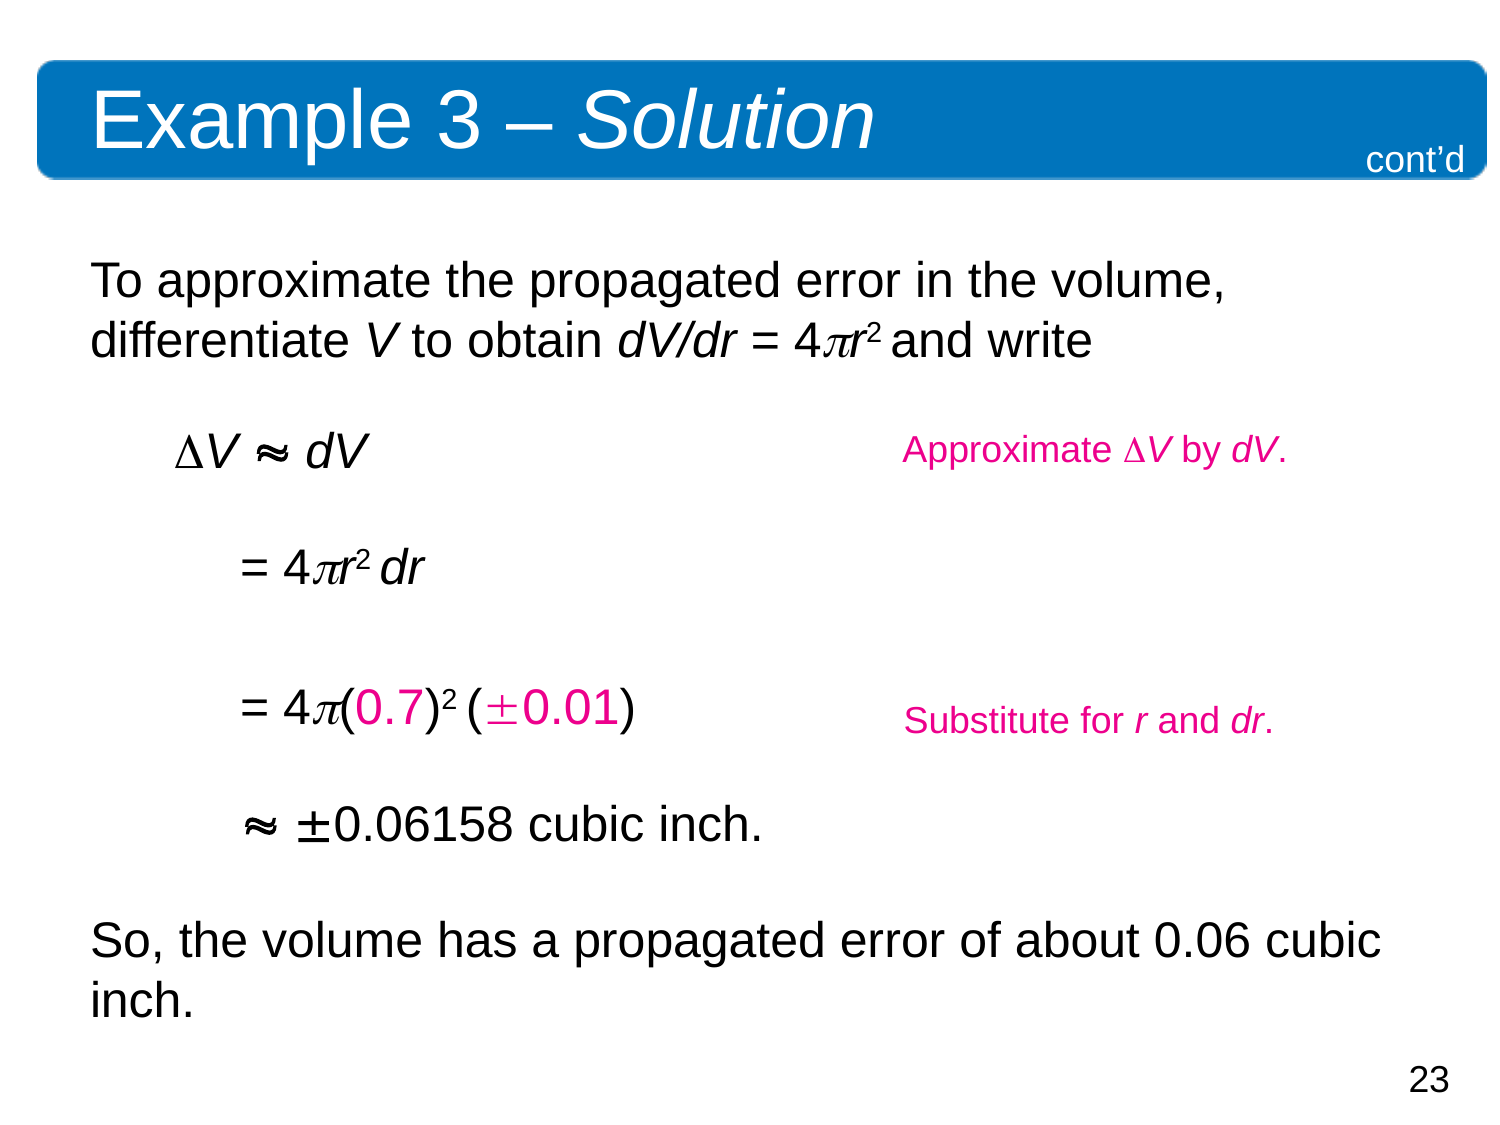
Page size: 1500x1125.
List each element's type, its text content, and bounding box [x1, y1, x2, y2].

list To approximate the propagated error in the volume, differentiate V to obtain dV/dr = 4r2 and write V  dV = 4r2 dr = 4(0.7)2 (0.01)  0.06158 cubic inch. So, the volume has a propagated error of about 0.06 cubic inch. [74, 239, 1426, 1076]
title Example 3 – Solution [74, 56, 1439, 173]
picture [37, 60, 1317, 180]
picture [1439, 60, 1487, 180]
text_box cont’d [1317, 127, 1481, 187]
text_box Approximate V by dV. [887, 417, 1303, 478]
text_box Substitute for r and dr. [888, 688, 1290, 748]
